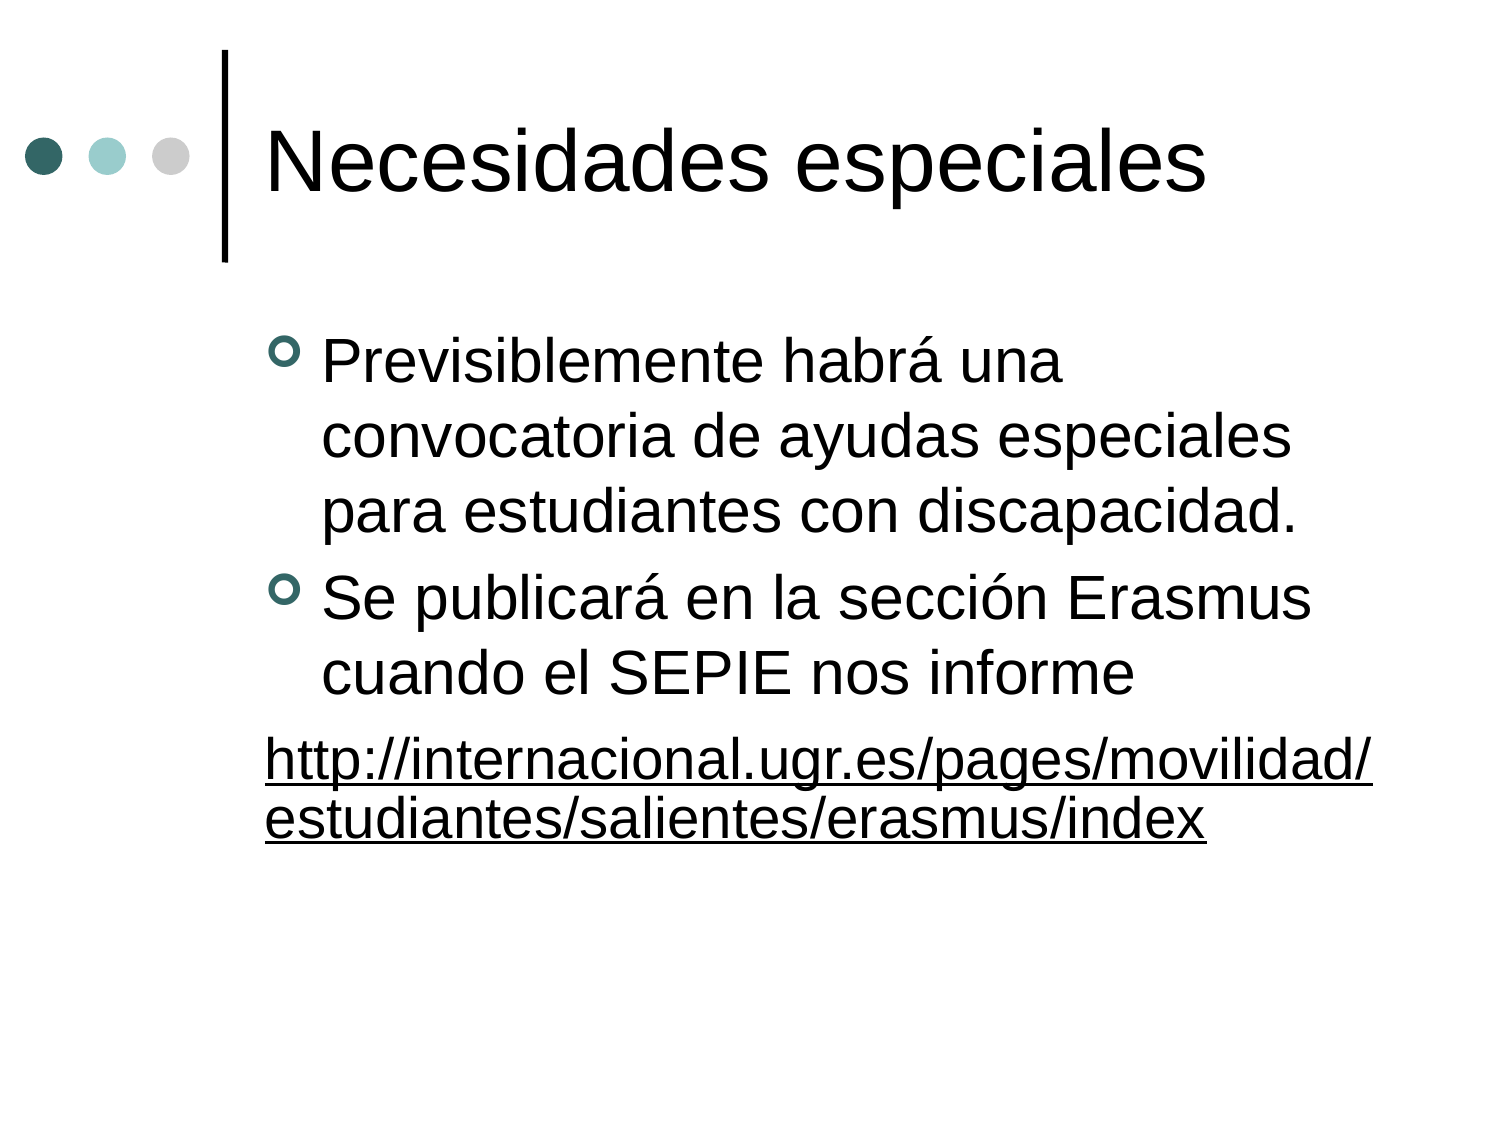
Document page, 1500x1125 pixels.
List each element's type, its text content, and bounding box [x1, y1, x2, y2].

title Necesidades especiales [249, 30, 1401, 282]
list Previsiblemente habrá una convocatoria de ayudas especiales para estudiantes con discapacidad. Se publicará en la sección Erasmus cuando el SEPIE nos informe http://internacional.ugr.es/pages/movilidad/estudiantes/salientes/erasmus/index [249, 312, 1401, 988]
